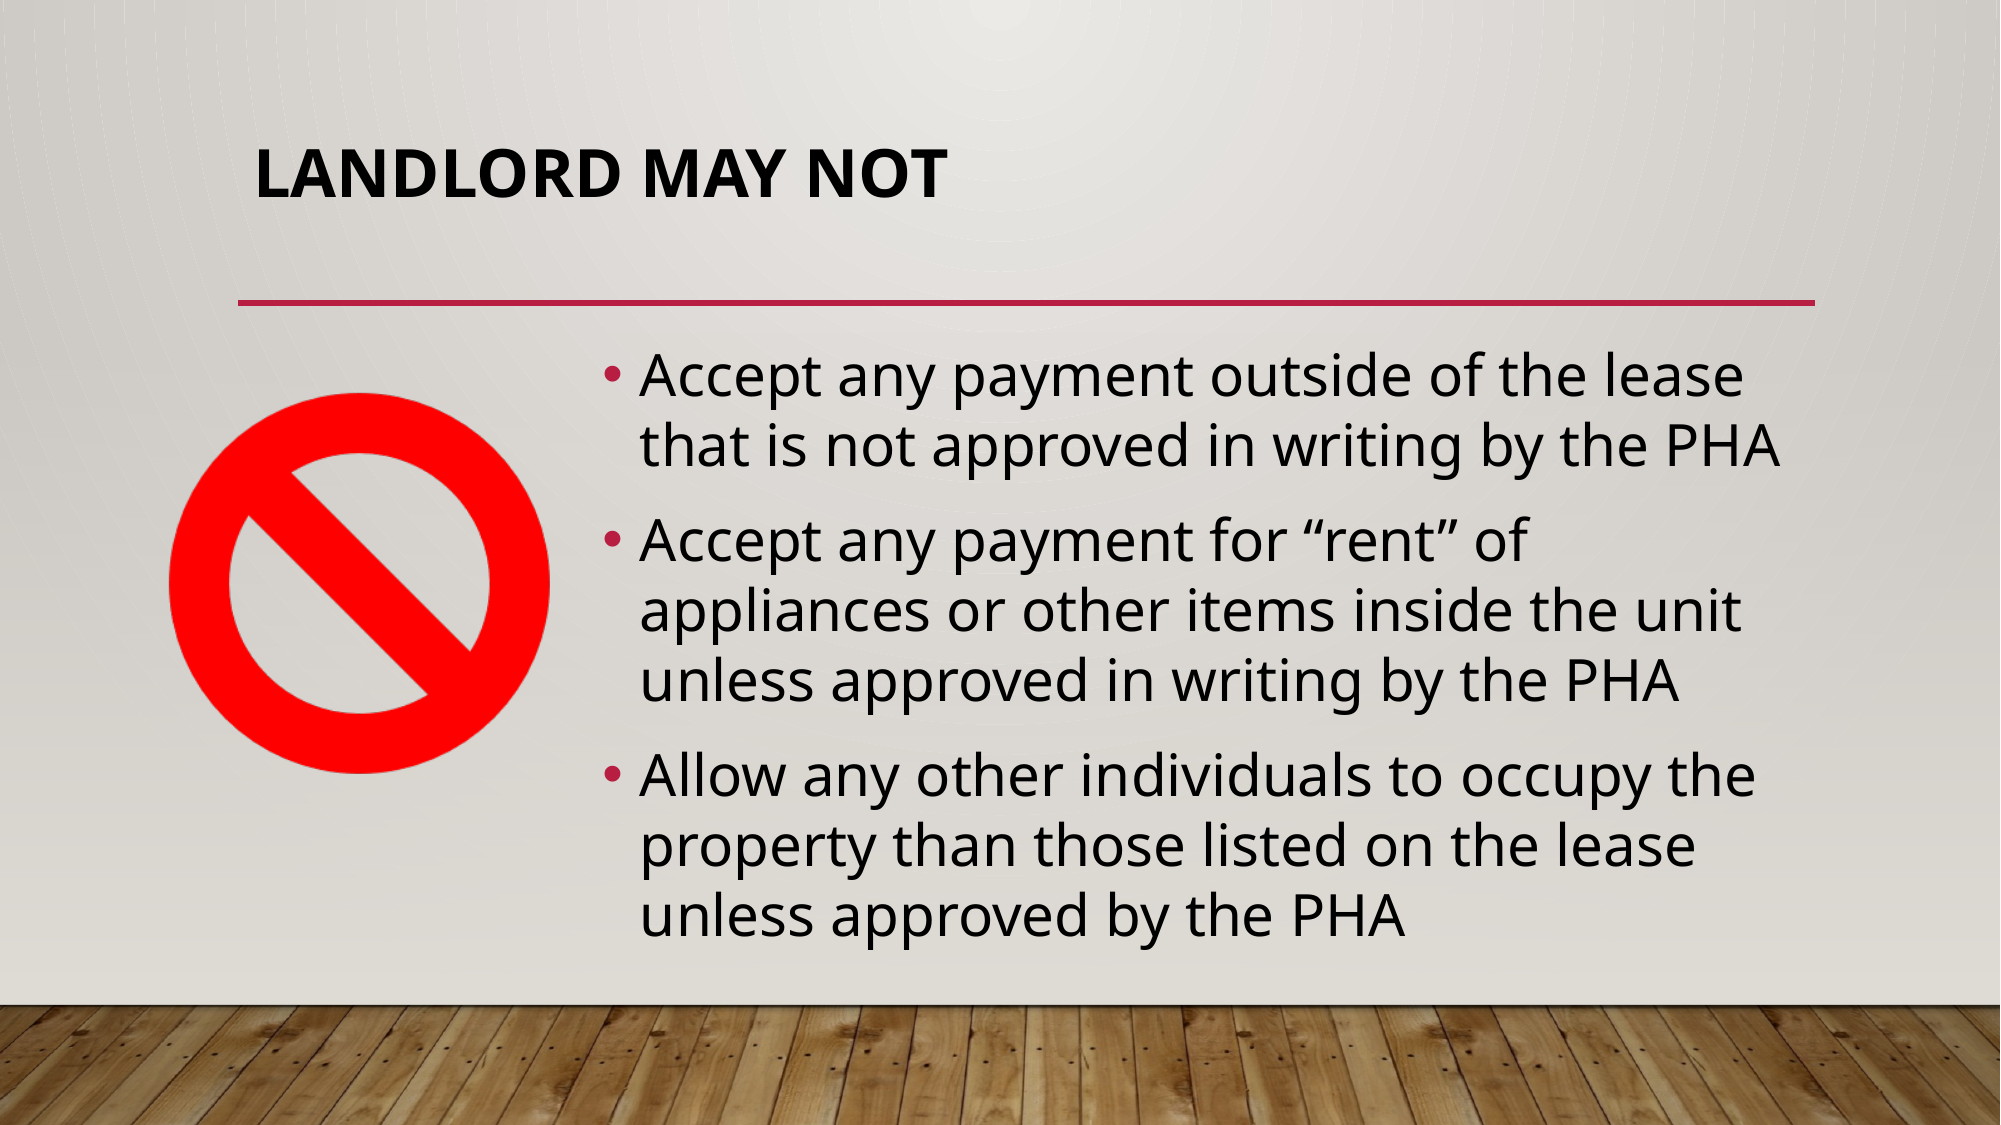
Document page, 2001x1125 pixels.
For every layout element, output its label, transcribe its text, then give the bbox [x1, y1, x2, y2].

picture [118, 343, 600, 824]
list Accept any payment outside of the lease that is not approved in writing by the PHA Accept any payment for “rent” of appliances or other items inside the unit unless approved in writing by the PHA Allow any other individuals to occupy the property than those listed on the lease unless approved by the PHA [587, 330, 1814, 897]
title Landlord May NOT [238, 131, 1814, 305]
picture [0, 1005, 2000, 1125]
